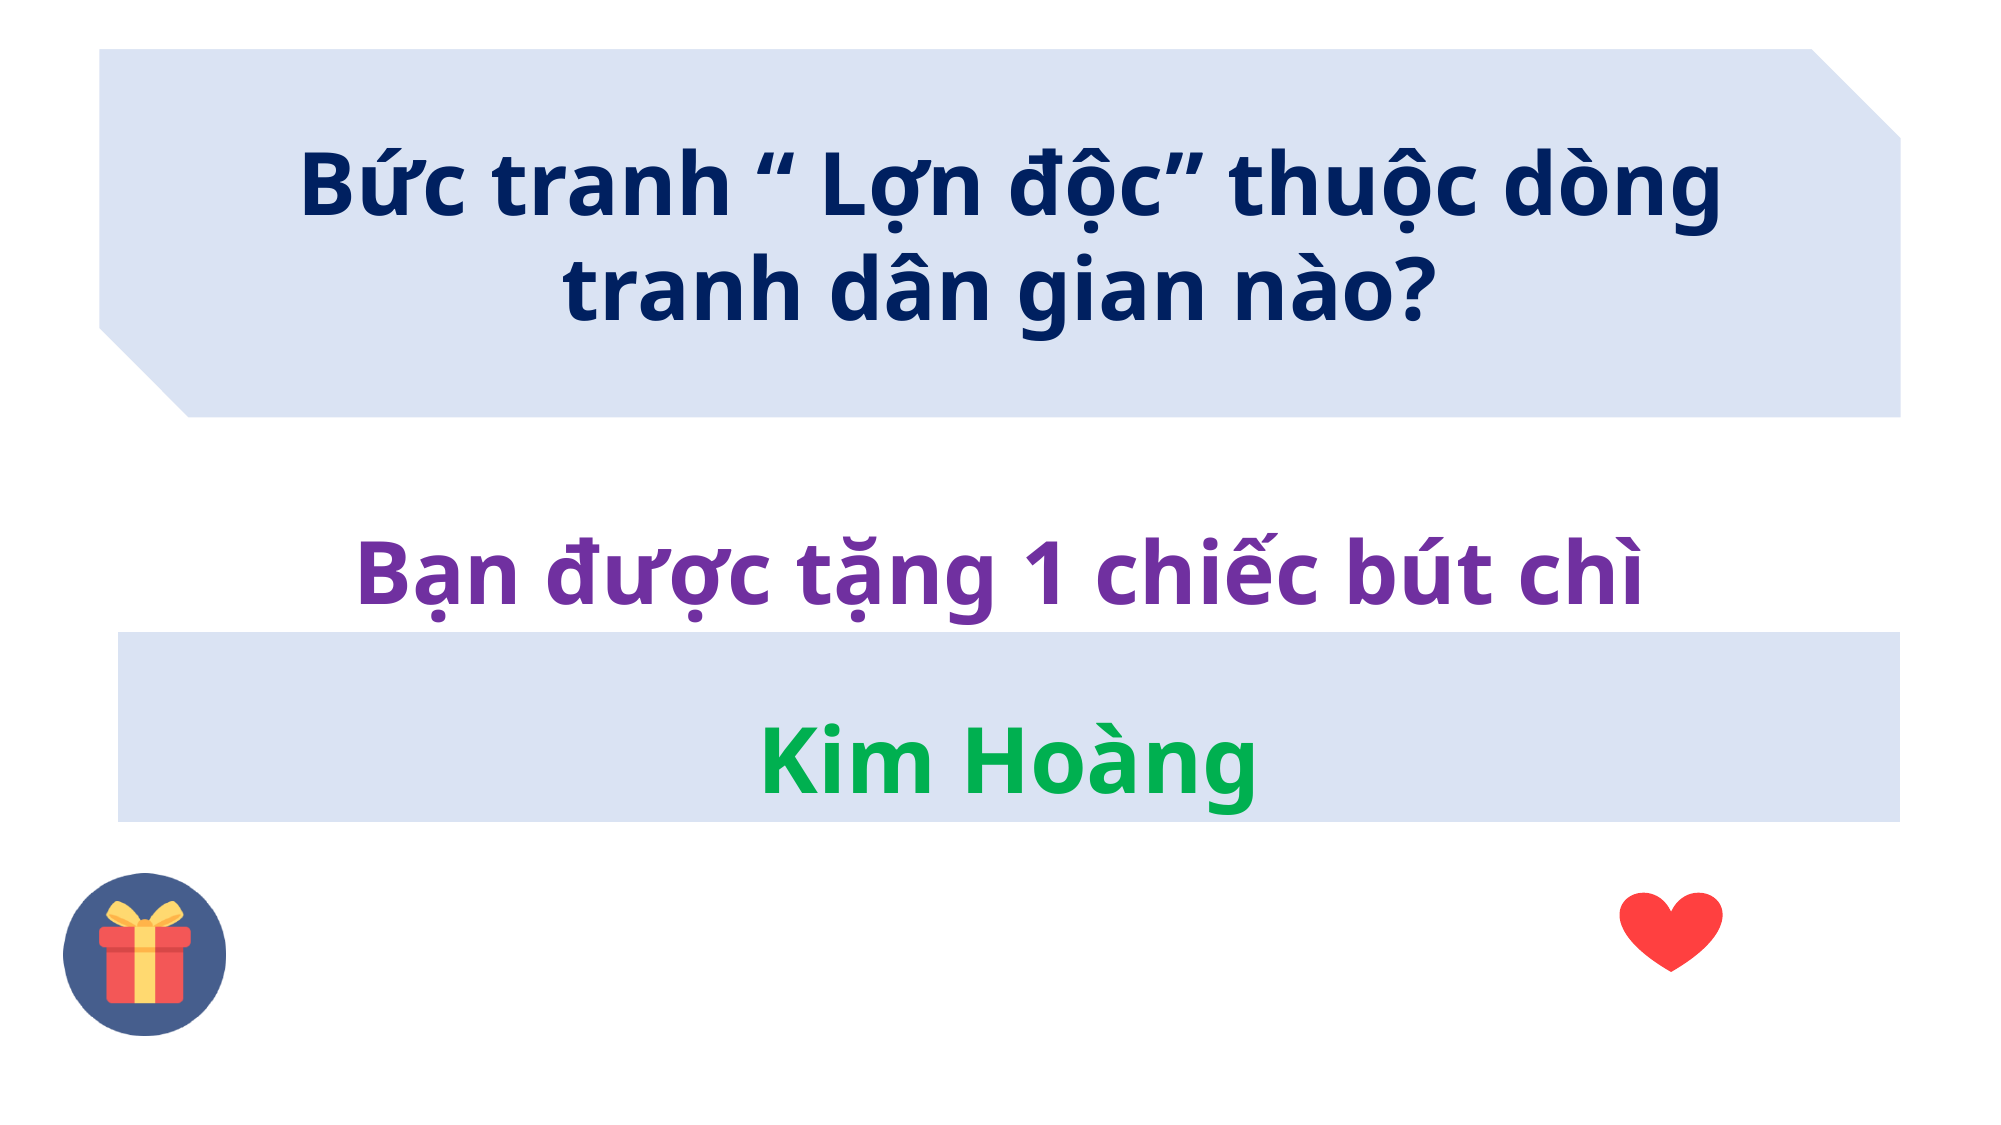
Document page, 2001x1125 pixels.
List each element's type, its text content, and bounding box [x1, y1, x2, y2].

text_box Kim Hoàng [114, 628, 1905, 826]
text_box Bạn được tặng 1 chiếc bút chì [342, 511, 1658, 628]
text_box [1618, 891, 1724, 974]
text_box Bức tranh “ Lợn độc” thuộc dòng tranh dân gian nào? [95, 45, 1905, 422]
picture [63, 872, 226, 1036]
